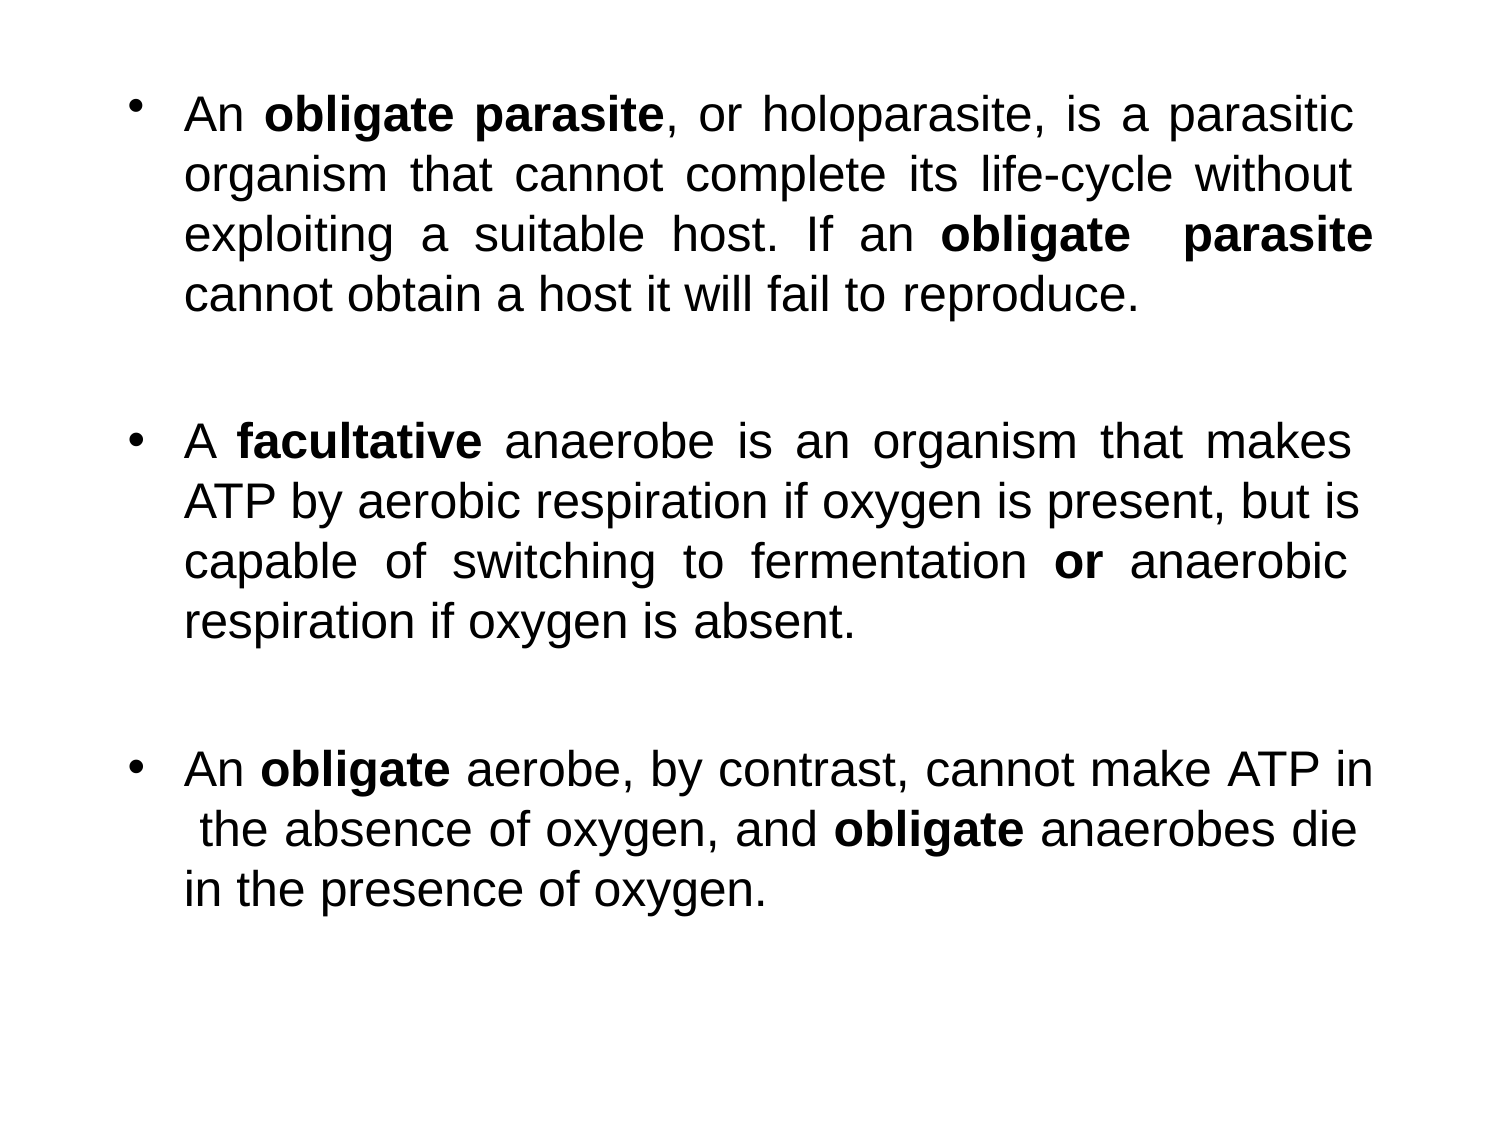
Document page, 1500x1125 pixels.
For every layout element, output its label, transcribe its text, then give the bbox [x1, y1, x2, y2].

text_box An obligate parasite, or holoparasite, is a parasitic organism that cannot complete its life-cycle without exploiting a suitable host. If an obligate parasite cannot obtain a host it will fail to reproduce. A facultative anaerobe is an organism that makes ATP by aerobic respiration if oxygen is present, but is capable of switching to fermentation or anaerobic respiration if oxygen is absent. An obligate aerobe, by contrast, cannot make ATP in the absence of oxygen, and obligate anaerobes die in the presence of oxygen. [125, 81, 1375, 917]
